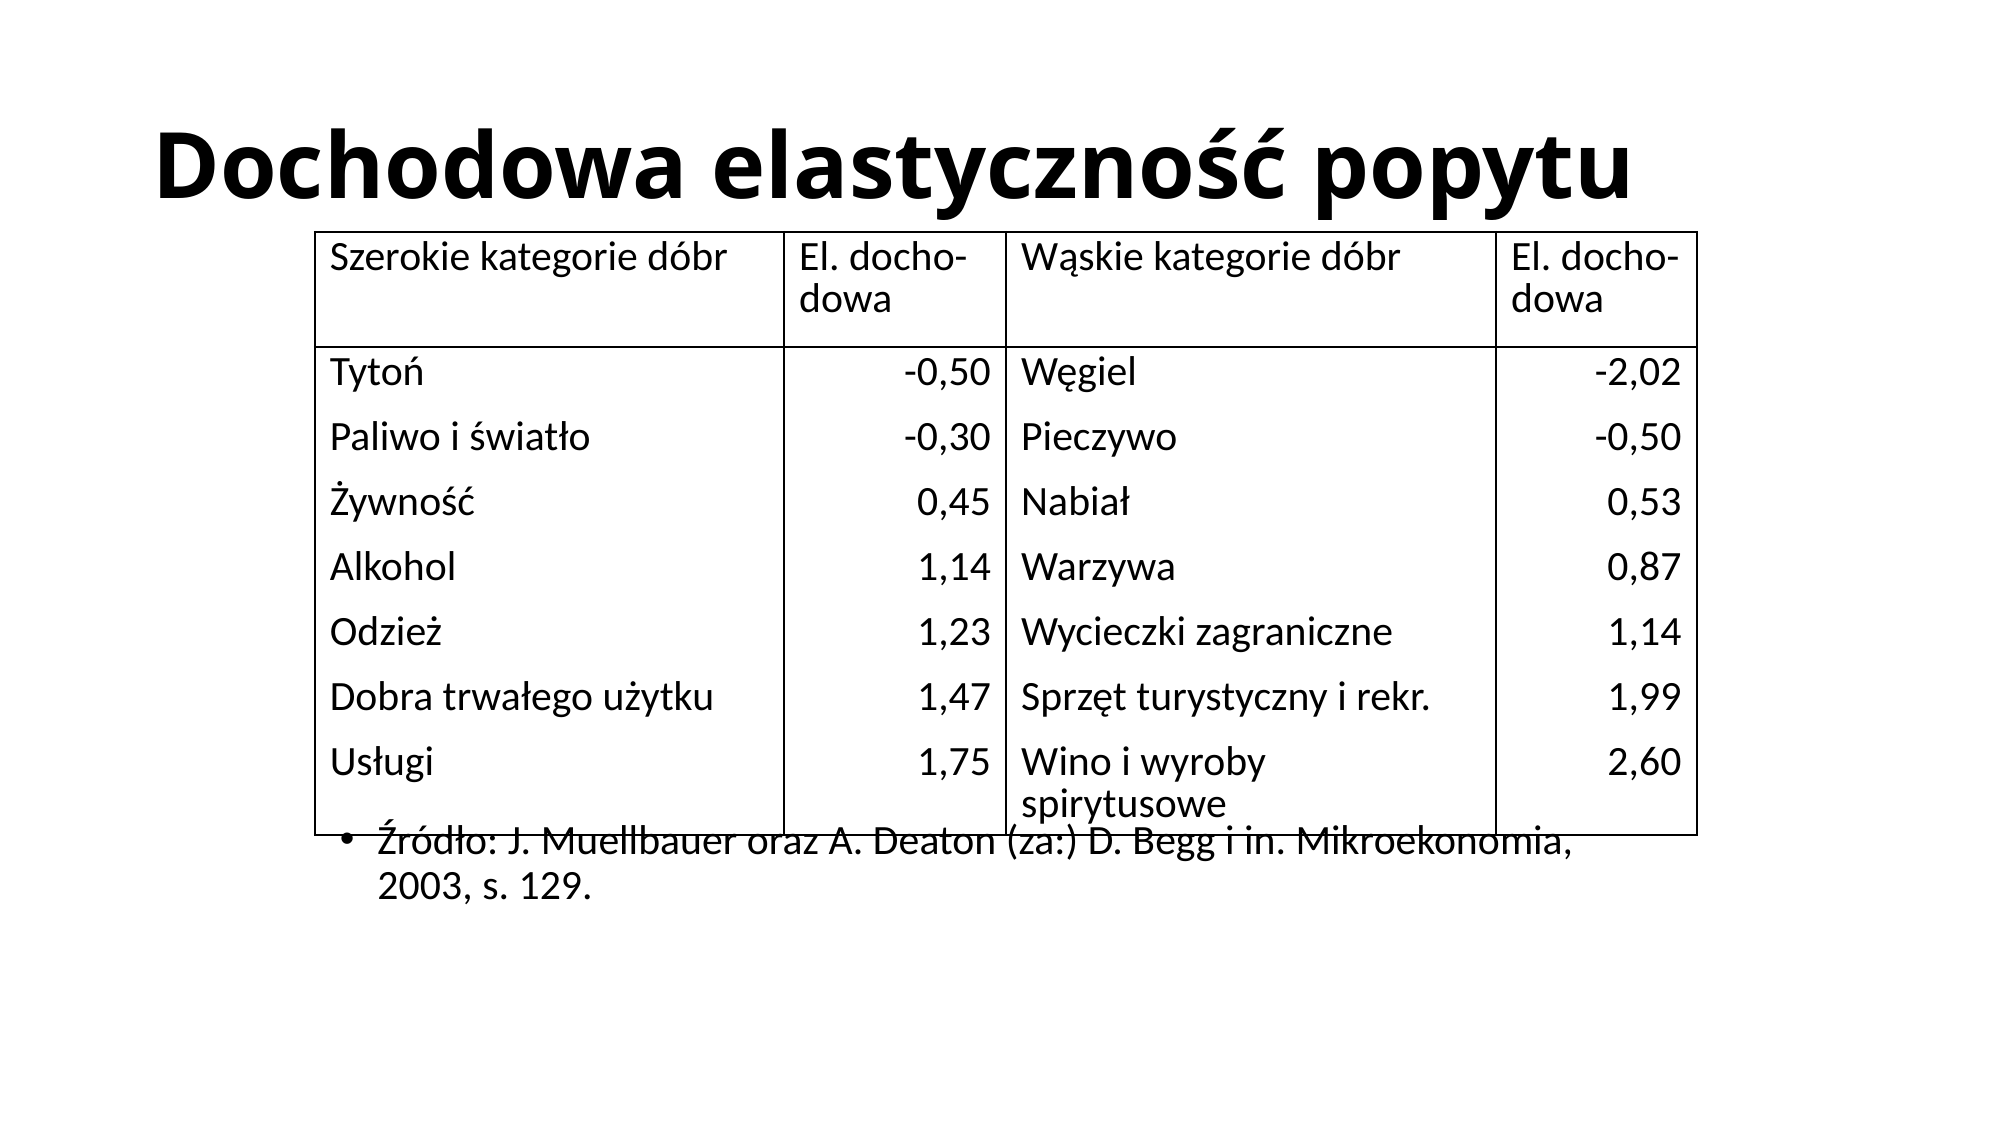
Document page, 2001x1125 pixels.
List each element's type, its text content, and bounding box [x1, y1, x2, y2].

table_cell Tytoń [316, 348, 783, 412]
table_cell 1,14 [1497, 607, 1696, 672]
table_cell 1,99 [1497, 672, 1696, 737]
table_cell 1,75 [785, 737, 1005, 834]
list Źródło: J. Muellbauer oraz A. Deaton (za:) D. Begg i in. Mikroekonomia, 2003, s. 129. [324, 836, 1686, 1006]
table_cell Żywność [316, 477, 783, 542]
table_cell 0,45 [785, 477, 1005, 542]
table_cell -2,02 [1497, 348, 1696, 412]
table_cell Paliwo i światło [316, 412, 783, 477]
table_cell Węgiel [1007, 348, 1495, 412]
table_cell Odzież [316, 607, 783, 672]
table_cell Usługi [316, 737, 783, 834]
table_cell Warzywa [1007, 542, 1495, 607]
table_cell -0,50 [1497, 412, 1696, 477]
table_cell 0,53 [1497, 477, 1696, 542]
table_header El. docho-dowa [1497, 233, 1696, 346]
table_cell Pieczywo [1007, 412, 1495, 477]
table_header El. docho-dowa [785, 233, 1005, 346]
table_cell Wycieczki zagraniczne [1007, 607, 1495, 672]
table_cell 1,23 [785, 607, 1005, 672]
table_cell 2,60 [1497, 737, 1696, 834]
table_header Szerokie kategorie dóbr [316, 233, 783, 346]
table_cell Dobra trwałego użytku [316, 672, 783, 737]
table_cell Wino i wyroby spirytusowe [1007, 737, 1495, 834]
table_cell Nabiał [1007, 477, 1495, 542]
table_cell 1,14 [785, 542, 1005, 607]
table_cell 1,47 [785, 672, 1005, 737]
table_cell 0,87 [1497, 542, 1696, 607]
table_cell Alkohol [316, 542, 783, 607]
table_cell -0,30 [785, 412, 1005, 477]
title Dochodowa elastyczność popytu [137, 59, 1863, 278]
table_cell -0,50 [785, 348, 1005, 412]
table_header Wąskie kategorie dóbr [1007, 233, 1495, 346]
table_cell Sprzęt turystyczny i rekr. [1007, 672, 1495, 737]
